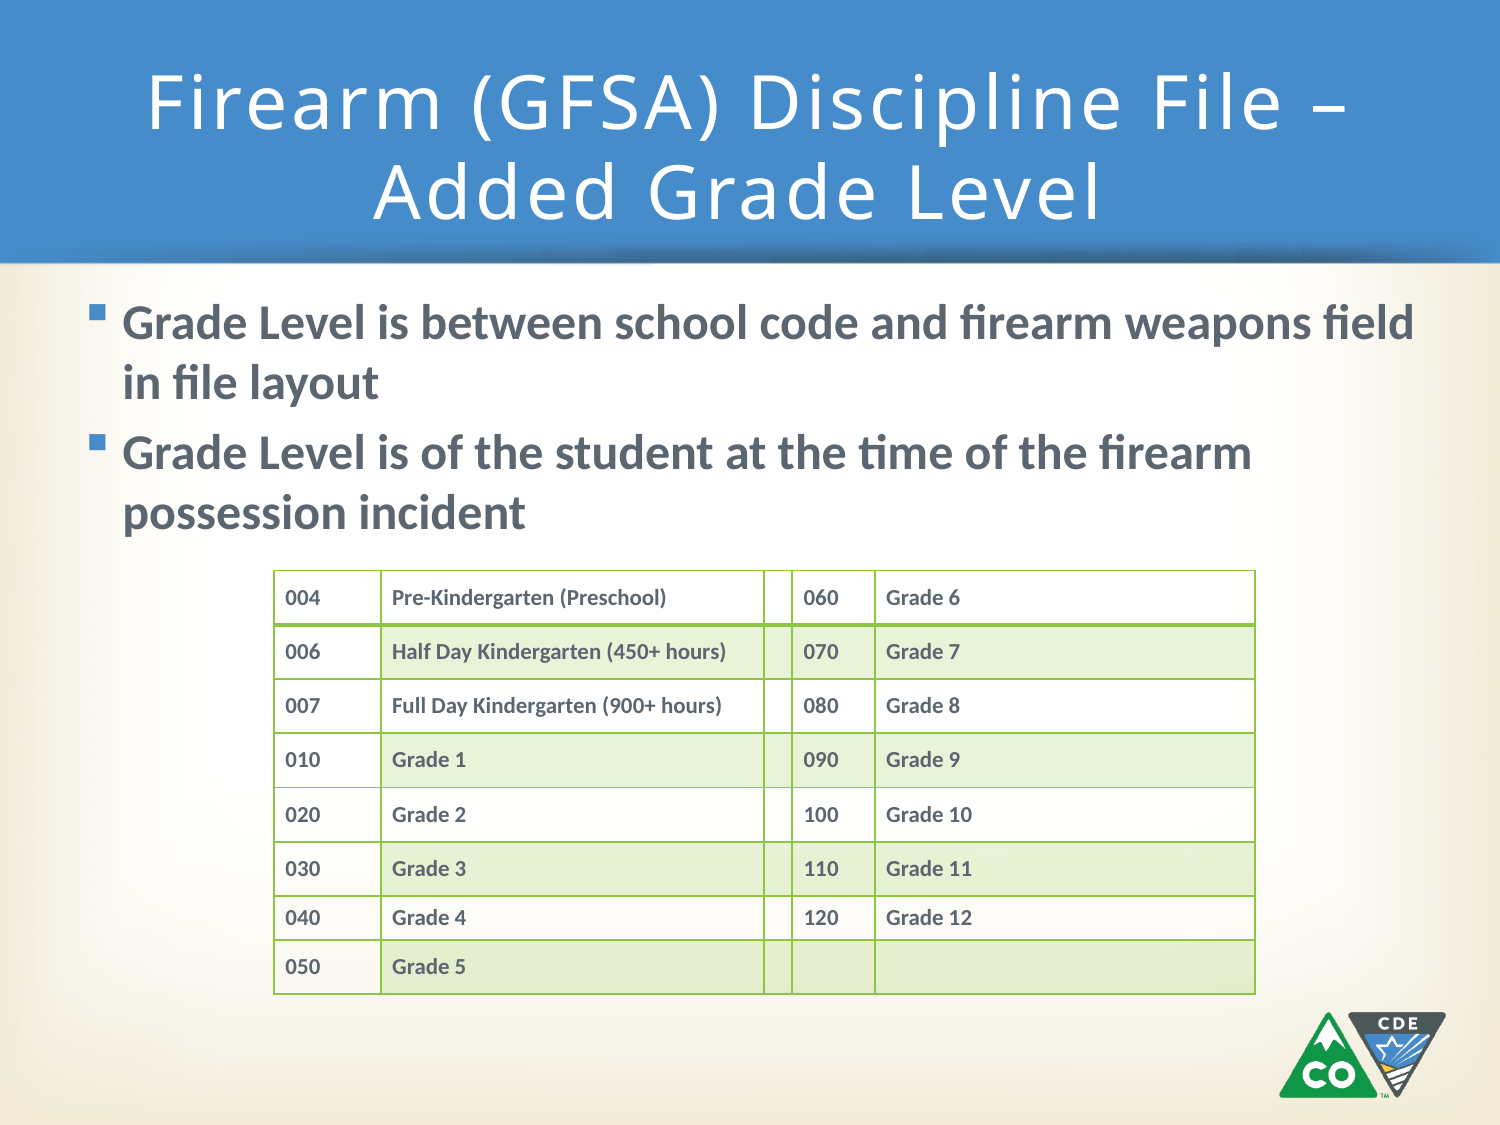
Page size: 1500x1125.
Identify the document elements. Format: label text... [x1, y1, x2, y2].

table_cell [765, 788, 791, 841]
table_header Pre-Kindergarten (Preschool) [382, 571, 763, 623]
table_cell Grade 3 [382, 843, 763, 895]
table_cell Grade 9 [876, 734, 1254, 787]
table_cell [876, 941, 1254, 993]
table_header [765, 571, 791, 623]
table_cell [765, 941, 791, 993]
table_cell Grade 2 [382, 788, 763, 841]
table_cell 030 [275, 843, 380, 895]
table_header Grade 6 [876, 571, 1254, 623]
table_cell 090 [793, 734, 874, 787]
table_cell [765, 680, 791, 732]
table_cell 006 [275, 627, 380, 678]
table_cell [765, 843, 791, 895]
table_cell Full Day Kindergarten (900+ hours) [382, 680, 763, 732]
table_cell [793, 941, 874, 993]
table_cell 007 [275, 680, 380, 732]
table_cell 080 [793, 680, 874, 732]
table_cell 100 [793, 788, 874, 841]
table_cell 070 [793, 627, 874, 678]
table_cell Grade 1 [382, 734, 763, 787]
table_cell Grade 4 [382, 897, 763, 939]
list Grade Level is between school code and firearm weapons field in file layout Grade Level is of the student at the time of the firearm possession incident [62, 281, 1442, 1005]
picture [0, 0, 1500, 1125]
table_header 004 [275, 571, 380, 623]
table_cell 050 [275, 941, 380, 993]
table_cell Grade 10 [876, 788, 1254, 841]
table_cell 020 [275, 788, 380, 841]
table_cell 120 [793, 897, 874, 939]
table_cell Grade 11 [876, 843, 1254, 895]
table_cell 010 [275, 734, 380, 787]
table_cell Grade 8 [876, 680, 1254, 732]
table_cell [765, 897, 791, 939]
table_cell Grade 12 [876, 897, 1254, 939]
table_cell 040 [275, 897, 380, 939]
table_cell Grade 7 [876, 627, 1254, 678]
table_cell [765, 734, 791, 787]
table_cell Grade 5 [382, 941, 763, 993]
table_cell [765, 627, 791, 678]
table_cell 110 [793, 843, 874, 895]
table_cell Half Day Kindergarten (450+ hours) [382, 627, 763, 678]
title Firearm (GFSA) Discipline File – Added Grade Level [62, 58, 1438, 232]
table_header 060 [793, 571, 874, 623]
